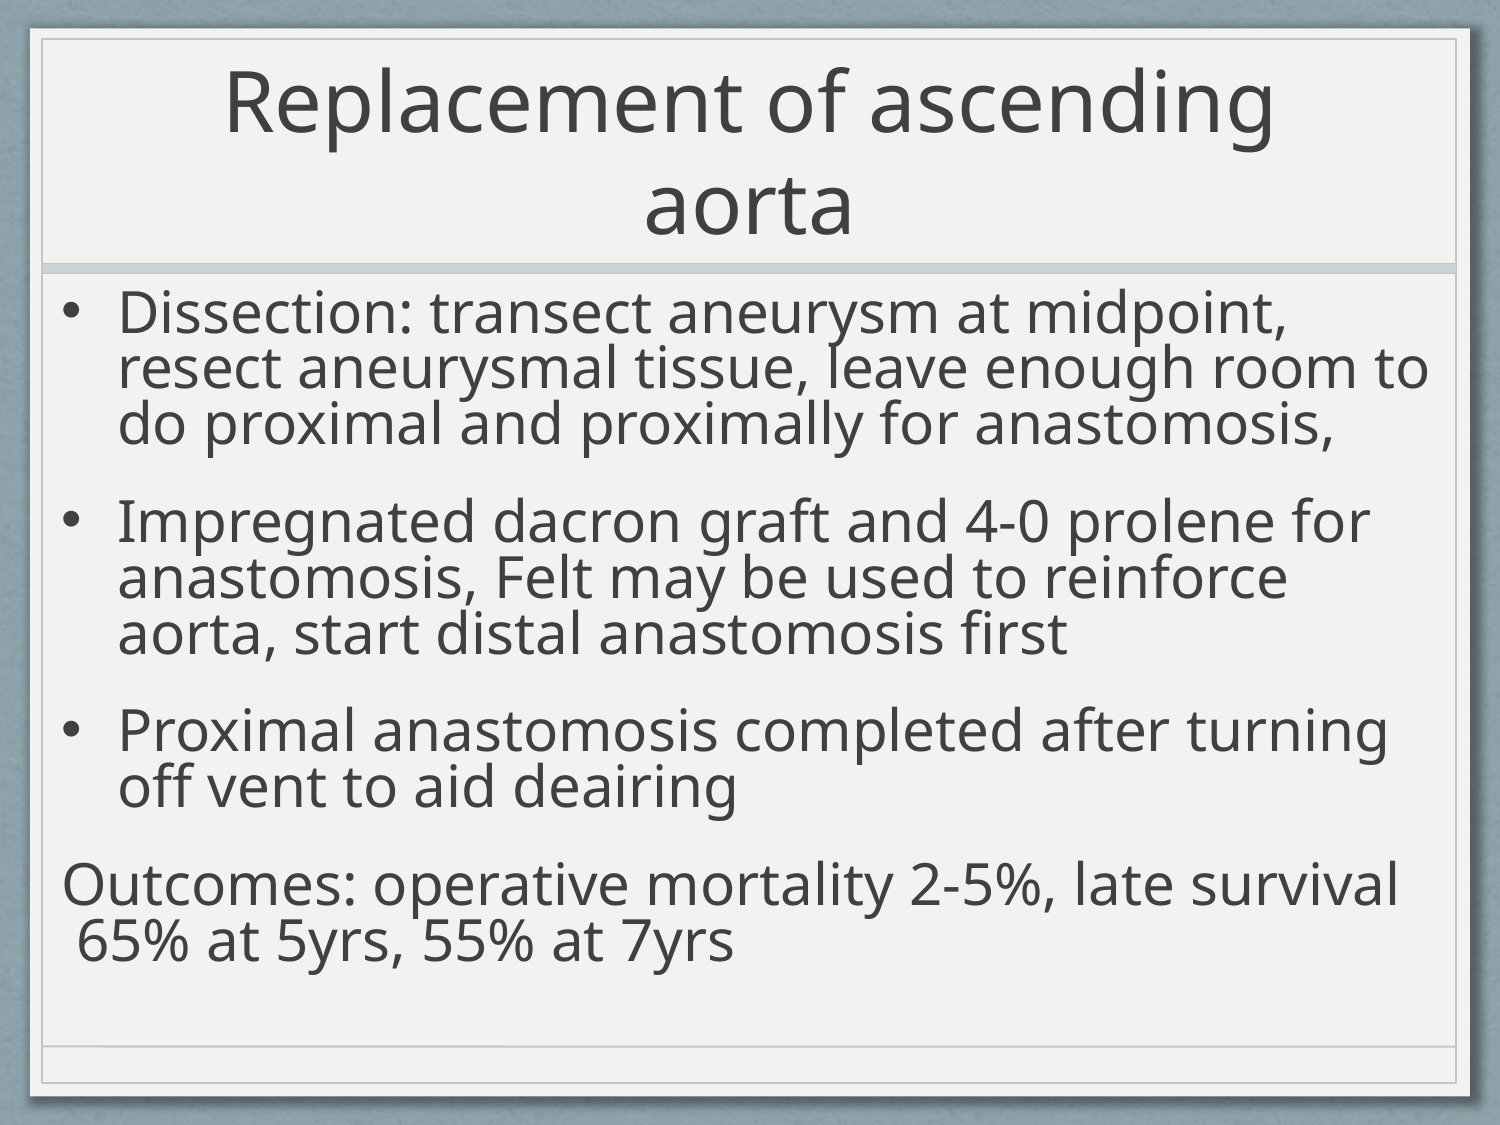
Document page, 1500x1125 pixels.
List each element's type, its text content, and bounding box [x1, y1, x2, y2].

list Dissection: transect aneurysm at midpoint, resect aneurysmal tissue, leave enough room to do proximal and proximally for anastomosis, Impregnated dacron graft and 4-0 prolene for anastomosis, Felt may be used to reinforce aorta, start distal anastomosis first Proximal anastomosis completed after turning off vent to aid deairing Outcomes: operative mortality 2-5%, late survival 65% at 5yrs, 55% at 7yrs [46, 281, 1454, 1059]
title Replacement of ascending aorta [147, 40, 1353, 260]
